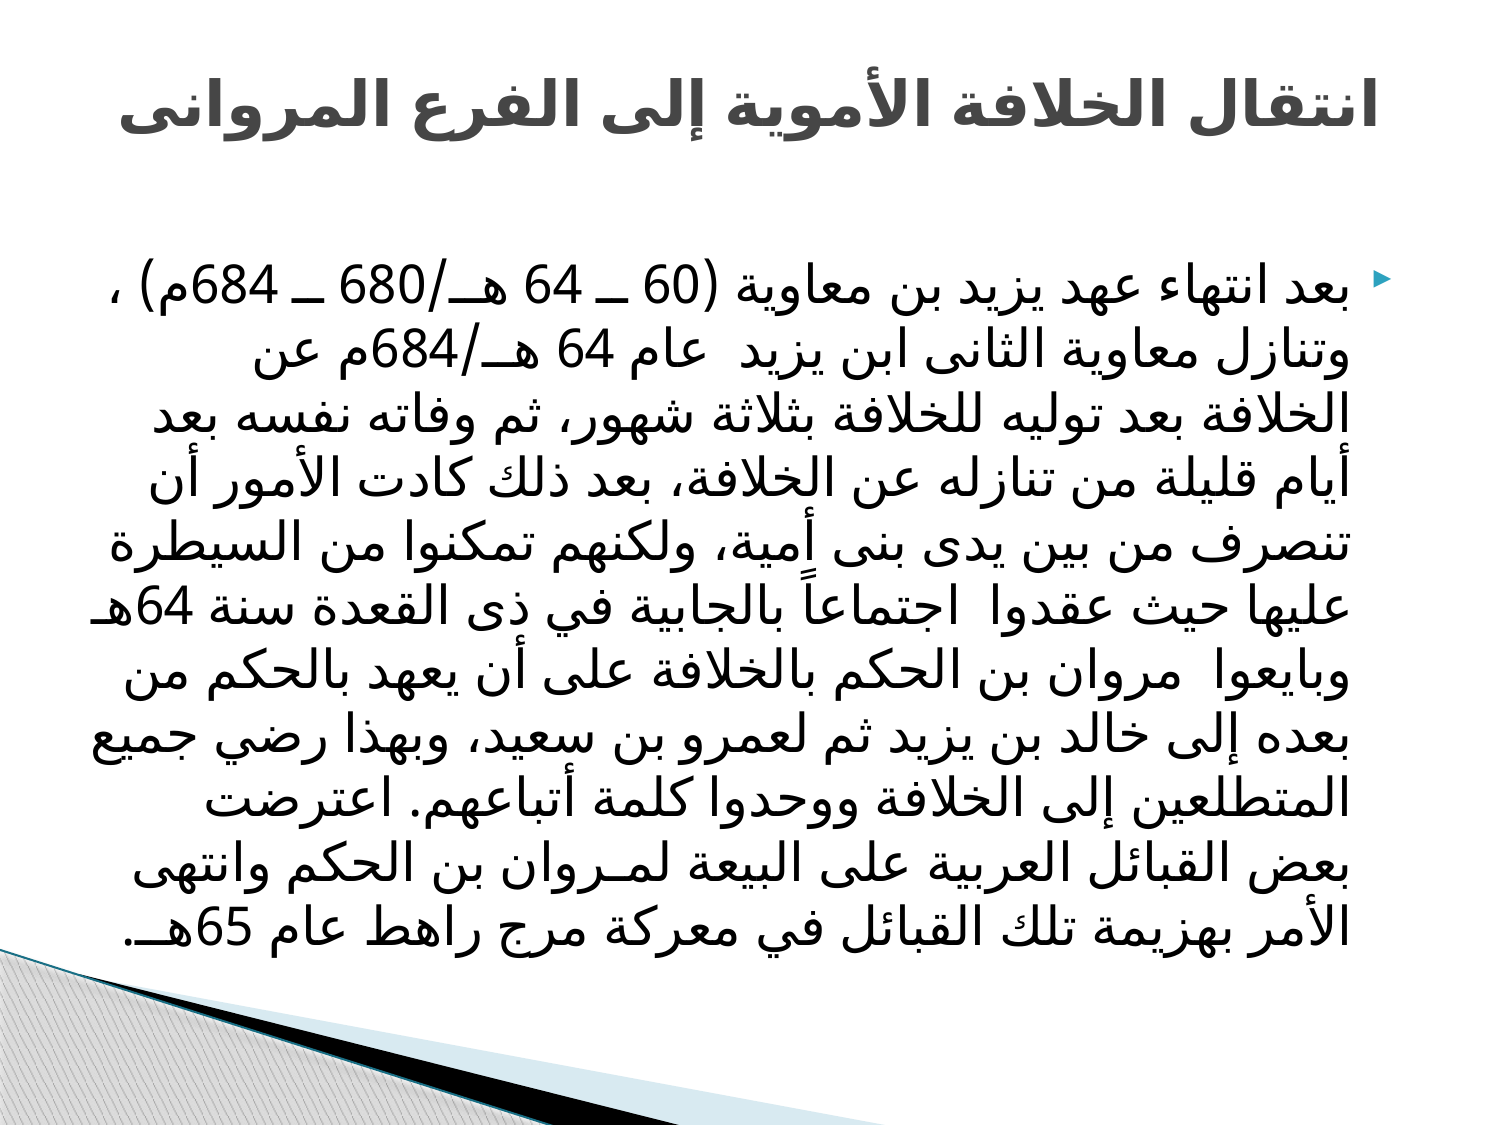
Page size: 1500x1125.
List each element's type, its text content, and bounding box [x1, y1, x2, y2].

list بعد انتهاء عهد يزيد بن معاوية (60 ــ 64 هــ/680 ــ 684م) ، وتنازل معاوية الثانى ابن يزيد عام 64 هــ/684م عن الخلافة بعد توليه للخلافة بثلاثة شهور، ثم وفاته نفسه بعد أيام قليلة من تنازله عن الخلافة، بعد ذلك كادت الأمور أن تنصرف من بين يدى بنى أمية، ولكنهم تمكنوا من السيطرة عليها حيث عقدوا اجتماعاً بالجابية في ذى القعدة سنة 64هـ وبايعوا مروان بن الحكم بالخلافة على أن يعهد بالحكم من بعده إلى خالد بن يزيد ثم لعمرو بن سعيد، وبهذا رضي جميع المتطلعين إلى الخلافة ووحدوا كلمة أتباعهم. اعترضت بعض القبائل العربية على البيعة لمـروان بن الحكم وانتهى الأمر بهزيمة تلك القبائل في معركة مرج راهط عام 65هــ. [75, 243, 1425, 986]
title انتقال الخلافة الأموية إلى الفرع المروانى [75, 45, 1425, 233]
